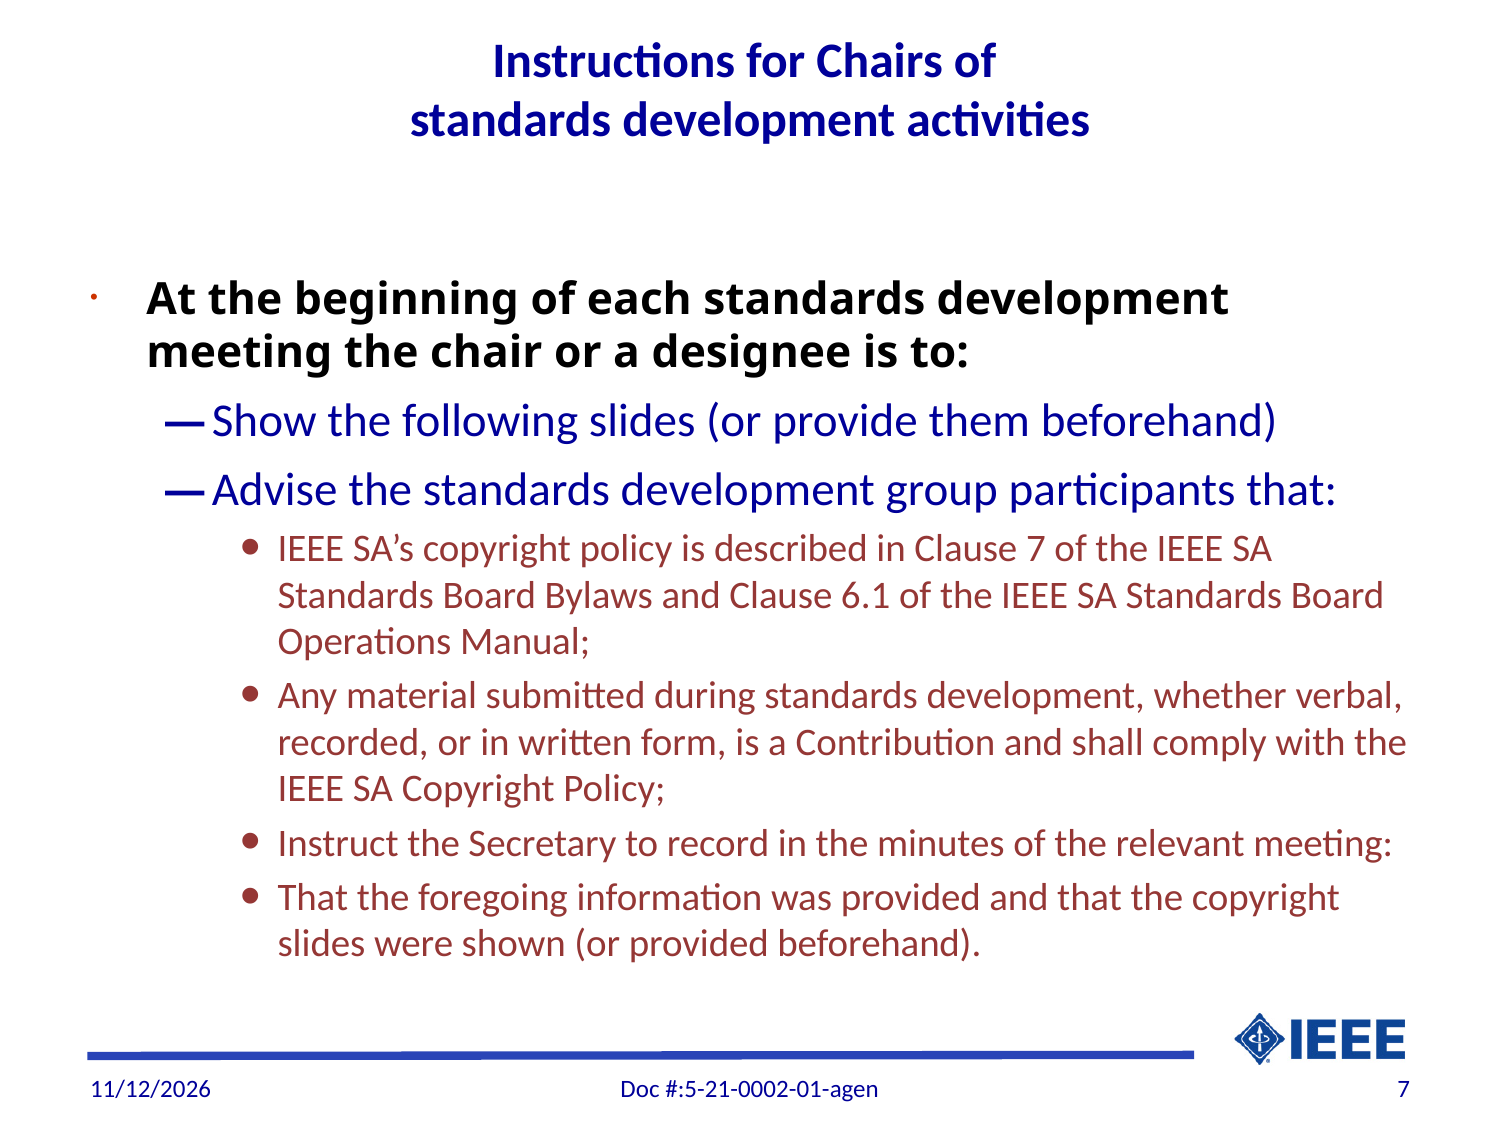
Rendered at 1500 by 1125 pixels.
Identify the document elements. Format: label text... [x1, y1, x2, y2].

list At the beginning of each standards development meeting the chair or a designee is to: Show the following slides (or provide them beforehand) Advise the standards development group participants that: IEEE SA’s copyright policy is described in Clause 7 of the IEEE SA Standards Board Bylaws and Clause 6.1 of the IEEE SA Standards Board Operations Manual; Any material submitted during standards development, whether verbal, recorded, or in written form, is a Contribution and shall comply with the IEEE SA Copyright Policy; Instruct the Secretary to record in the minutes of the relevant meeting: That the foregoing information was provided and that the copyright slides were shown (or provided beforehand). [75, 262, 1425, 1005]
text_box 2/27/2024 [75, 1057, 425, 1118]
text_box Doc #:5-21-0002-01-agen [512, 1057, 988, 1118]
title Instructions for Chairs of standards development activities [75, 19, 1425, 155]
slide_number 7 [1074, 1057, 1425, 1118]
picture [1231, 1011, 1406, 1057]
